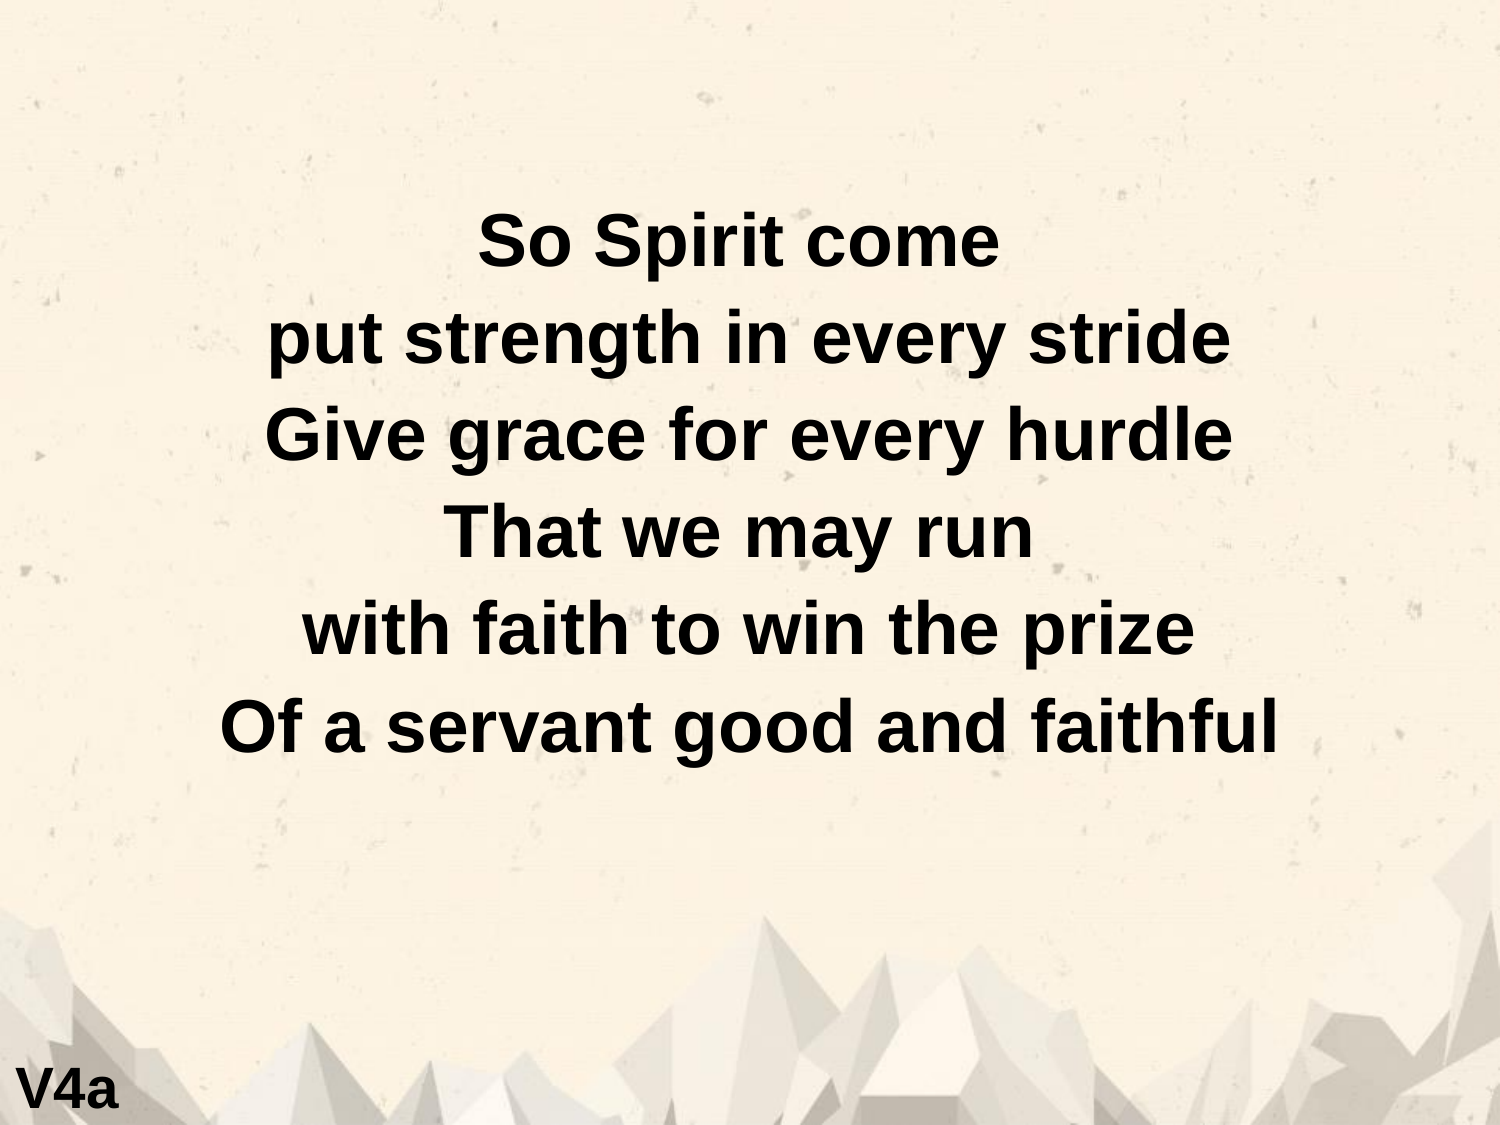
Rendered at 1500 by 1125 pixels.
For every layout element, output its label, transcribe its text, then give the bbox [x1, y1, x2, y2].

text_box V4a [0, 1042, 1479, 1125]
text_box So Spirit come put strength in every stride Give grace for every hurdle That we may run with faith to win the prize Of a servant good and faithful [21, 176, 1479, 388]
picture [0, 0, 1500, 1125]
